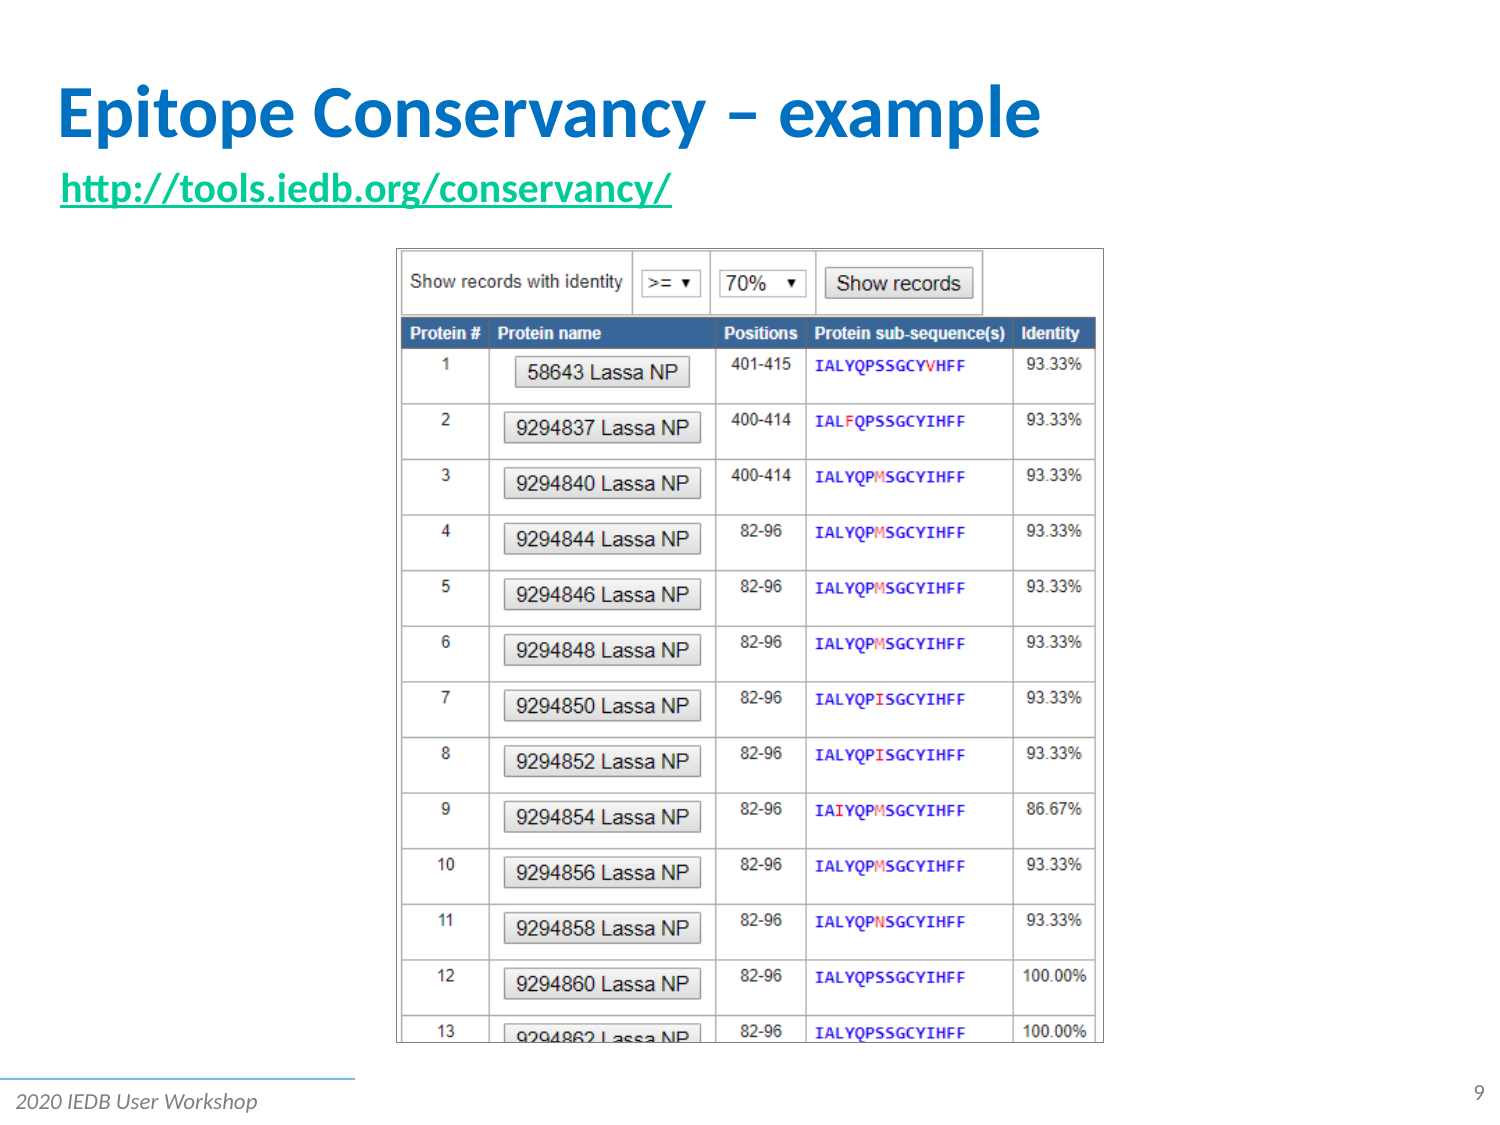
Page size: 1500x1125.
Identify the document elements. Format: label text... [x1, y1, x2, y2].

footer 2020 IEDB User Workshop [0, 1078, 355, 1121]
title Epitope Conservancy – example [42, 41, 1455, 187]
text_box http://tools.iedb.org/conservancy/ [45, 153, 693, 219]
slide_number 9 [1162, 1070, 1500, 1112]
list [396, 249, 1104, 1042]
